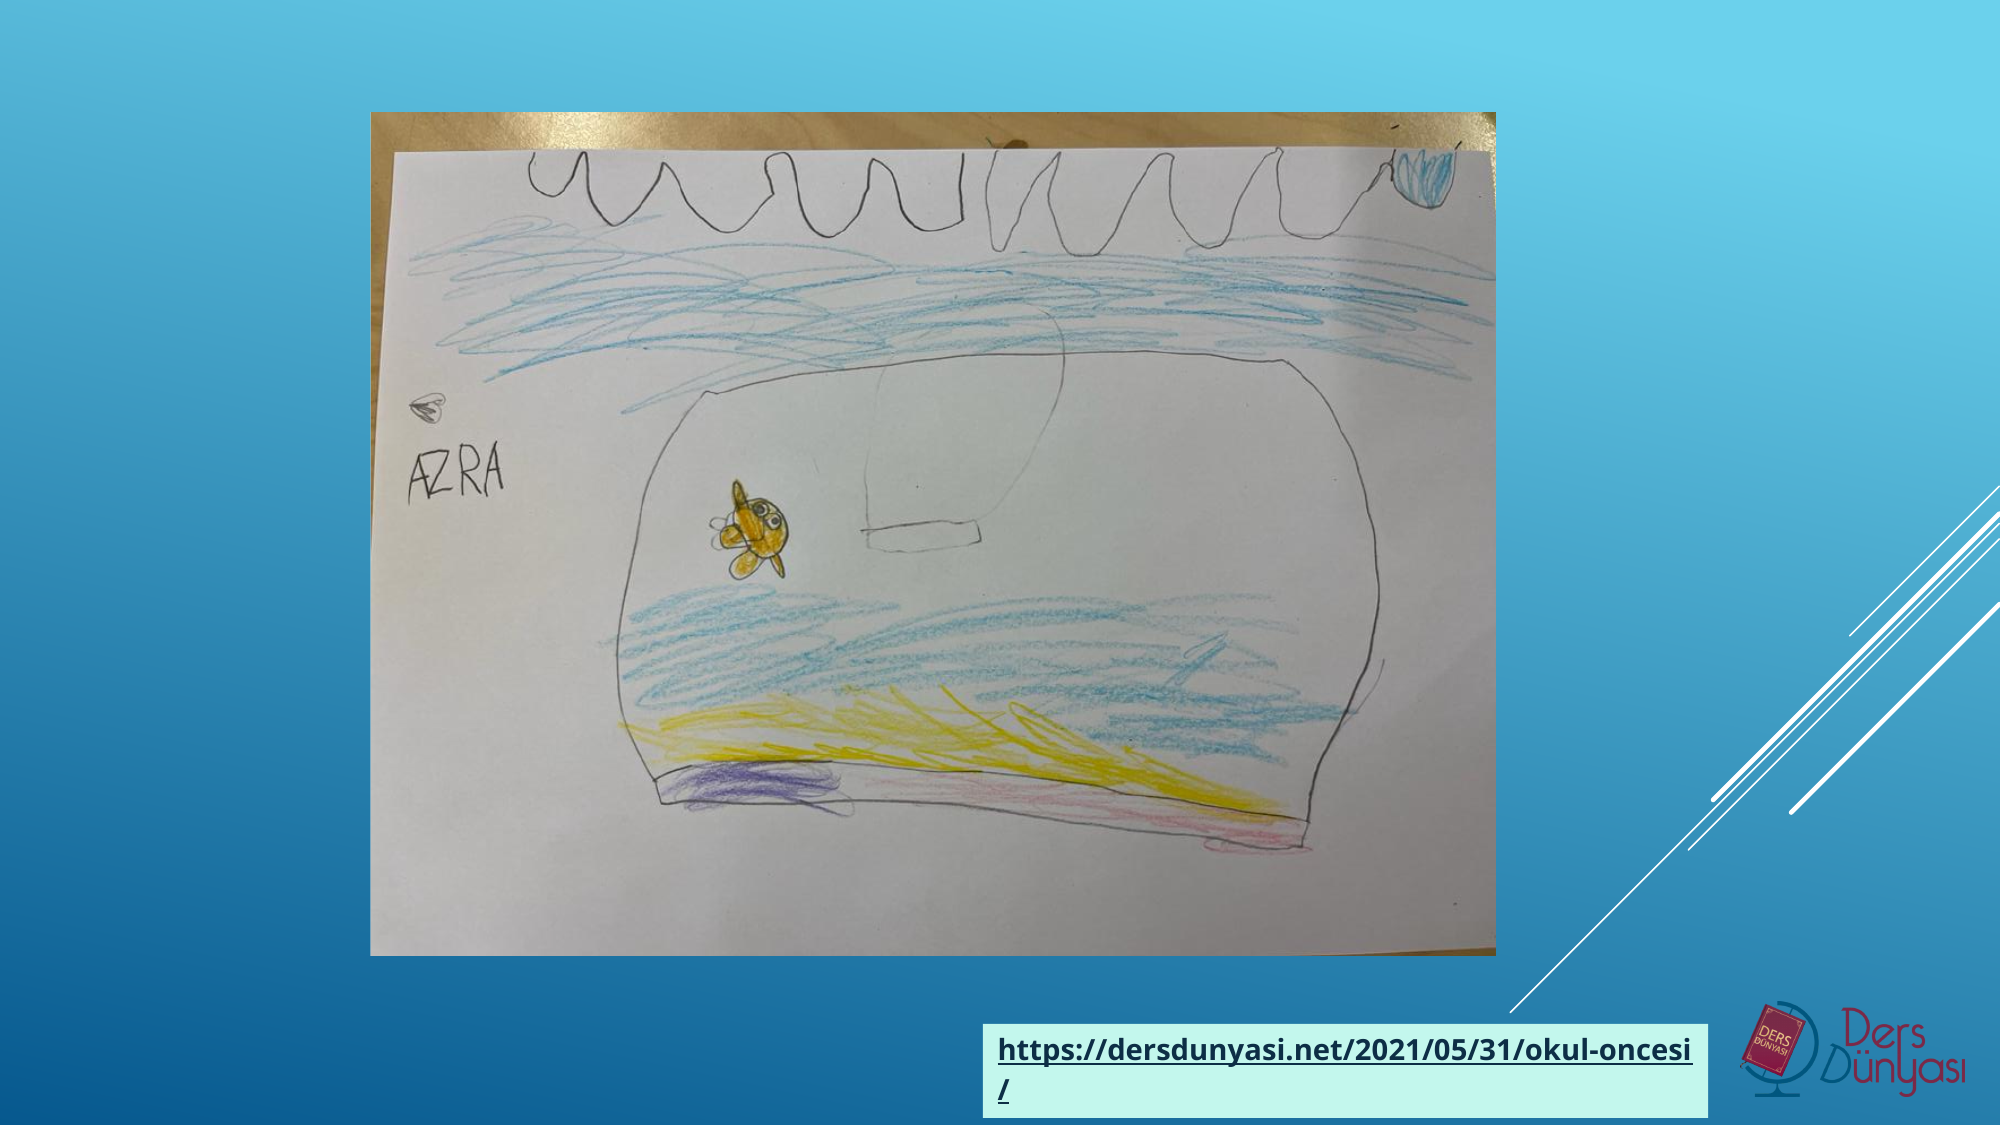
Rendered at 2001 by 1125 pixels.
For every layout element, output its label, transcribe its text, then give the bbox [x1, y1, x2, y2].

picture [371, 0, 1495, 1097]
picture [1740, 1000, 1814, 1098]
picture [1779, 1000, 1965, 1098]
text_box https://dersdunyasi.net/2021/05/31/okul-oncesi/ [982, 1023, 1709, 1118]
